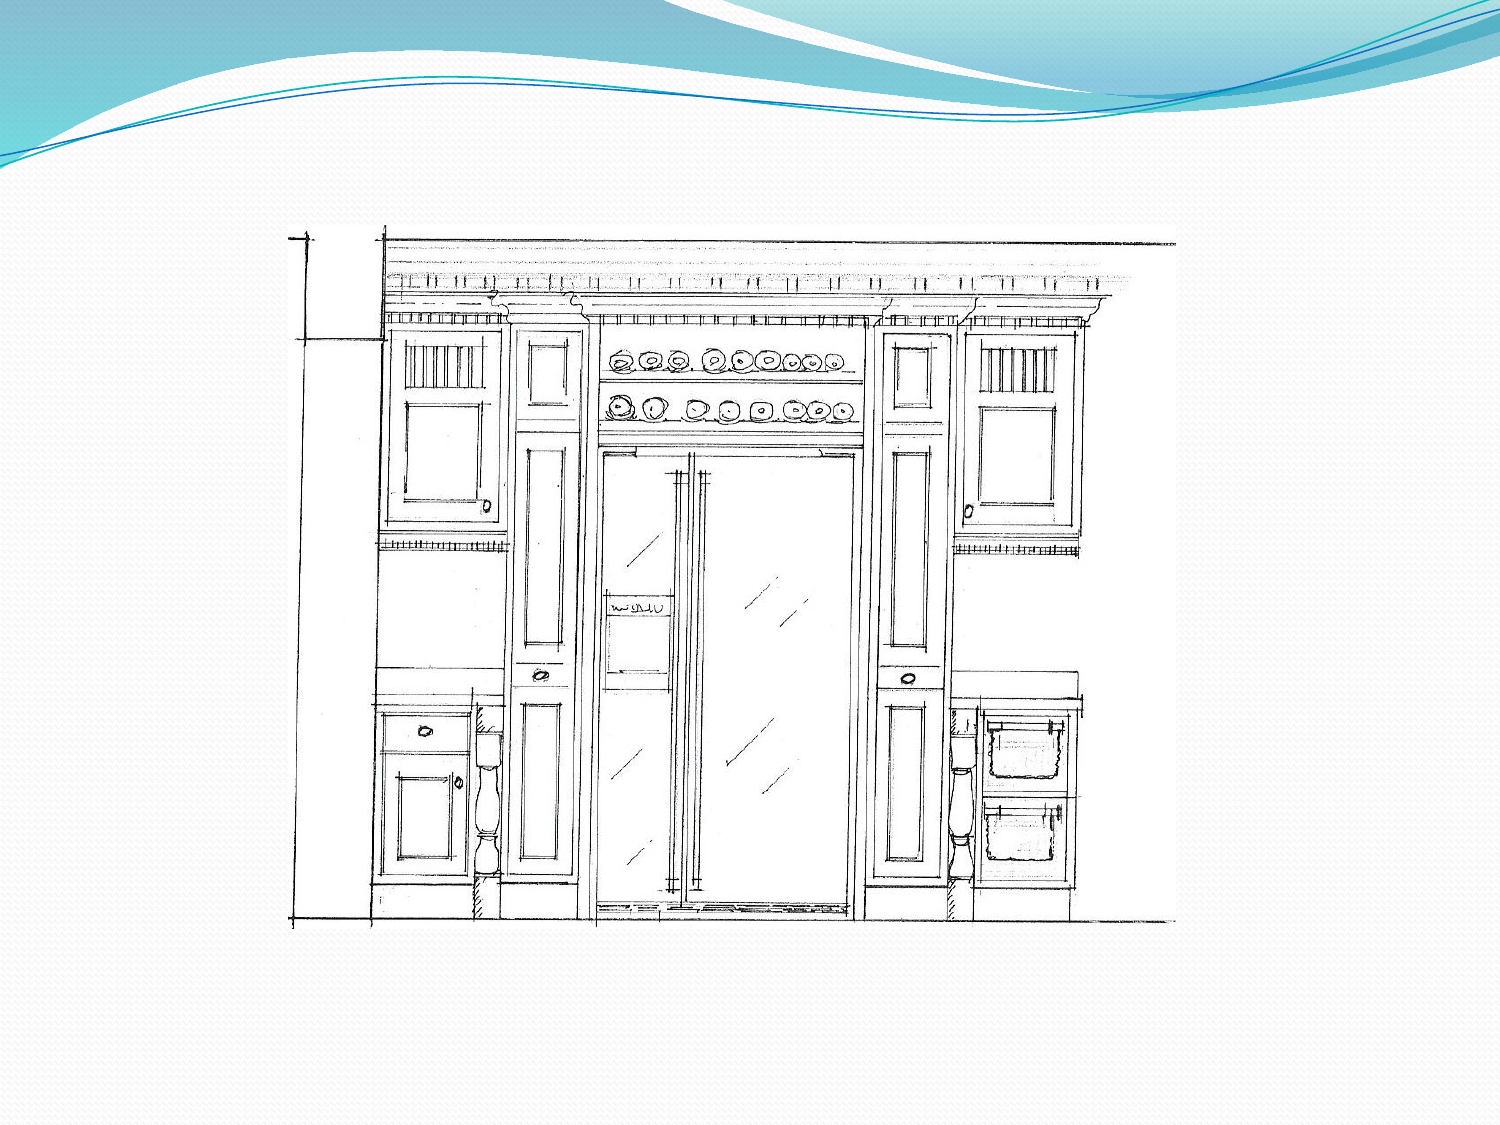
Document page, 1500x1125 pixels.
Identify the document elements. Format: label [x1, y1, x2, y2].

picture [288, 224, 1176, 929]
